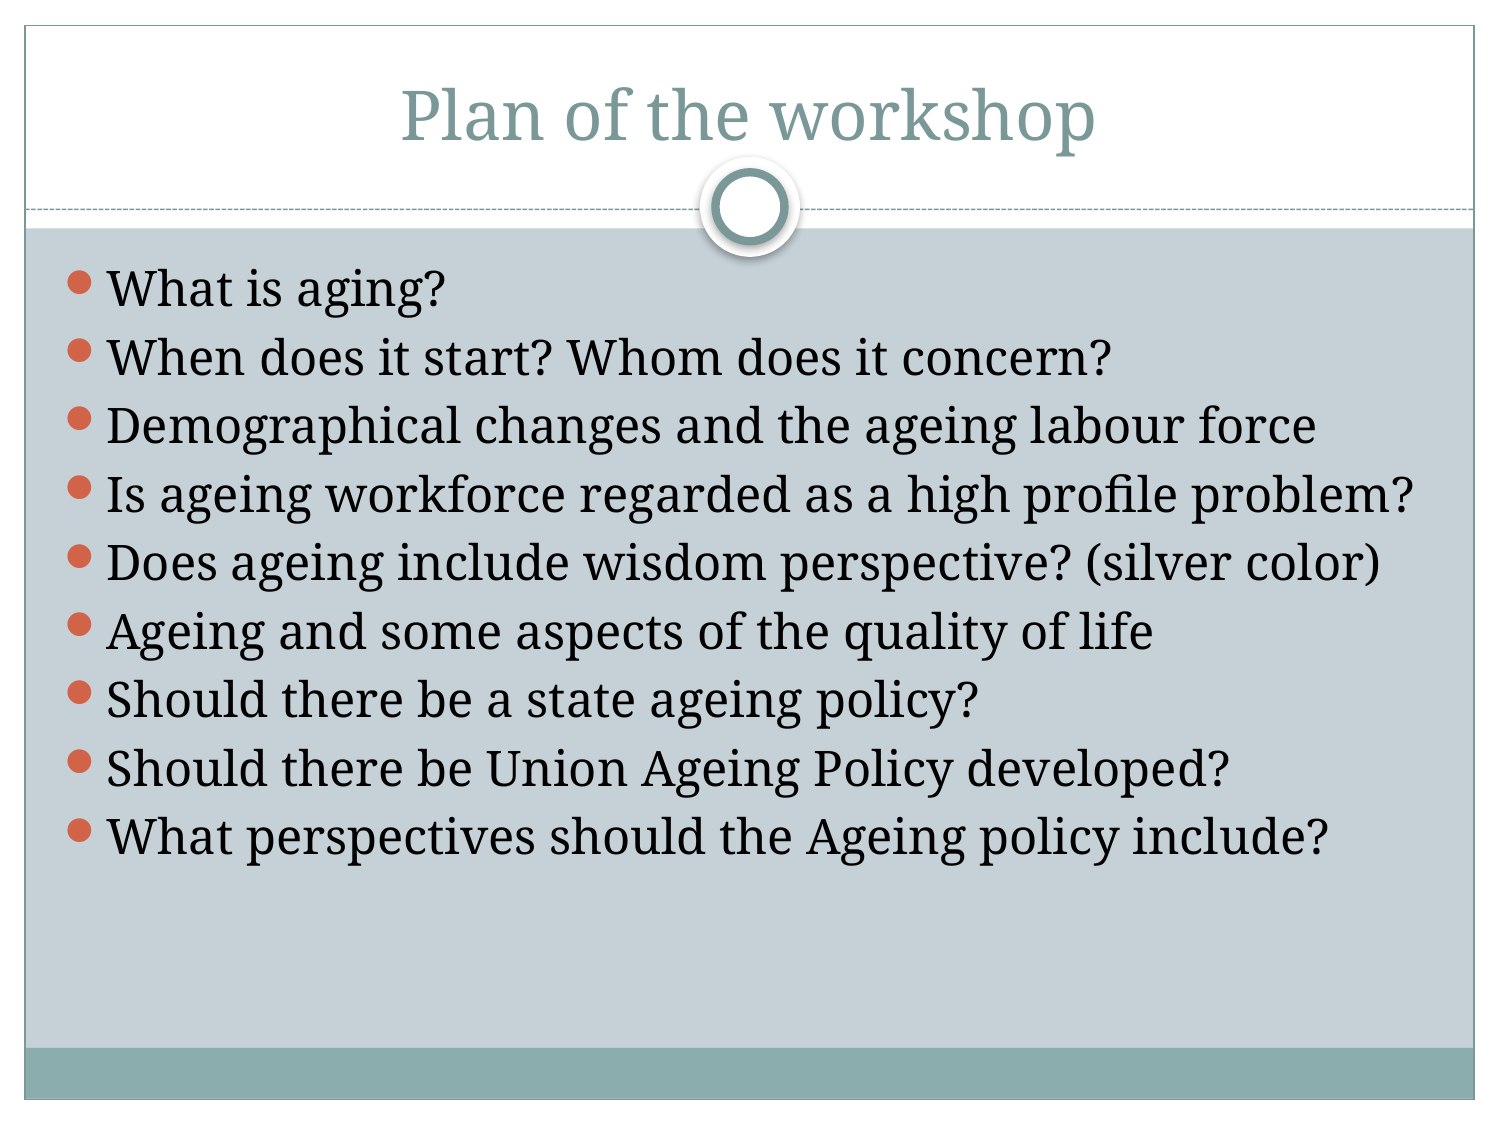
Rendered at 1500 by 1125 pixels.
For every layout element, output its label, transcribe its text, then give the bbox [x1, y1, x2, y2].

list What is aging? When does it start? Whom does it concern? Demographical changes and the ageing labour force Is ageing workforce regarded as a high profile problem? Does ageing include wisdom perspective? (silver color) Ageing and some aspects of the quality of life Should there be a state ageing policy? Should there be Union Ageing Policy developed? What perspectives should the Ageing policy include? [49, 250, 1445, 1001]
title Plan of the workshop [49, 37, 1450, 162]
